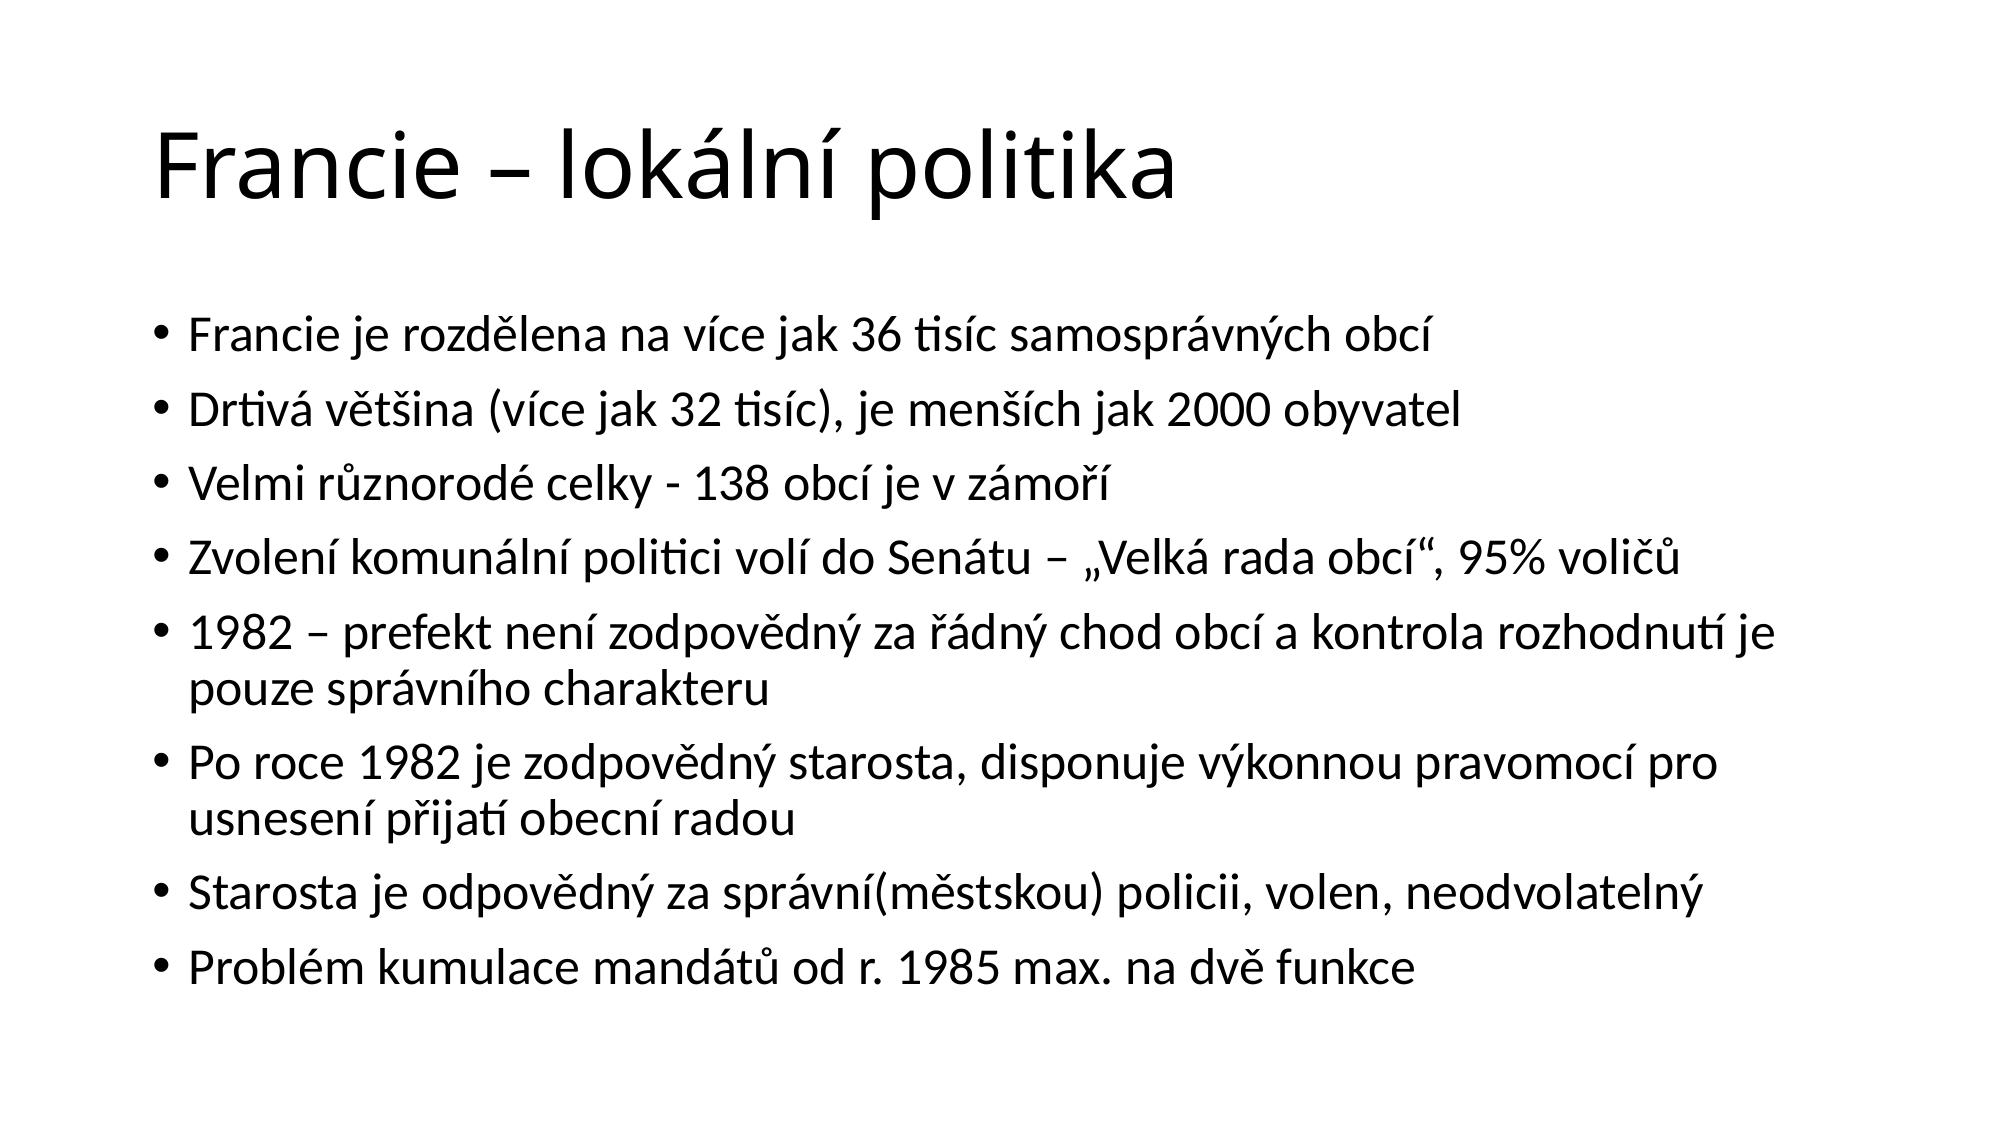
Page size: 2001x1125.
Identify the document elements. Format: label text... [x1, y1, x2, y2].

title Francie – lokální politika [137, 59, 1863, 278]
list Francie je rozdělena na více jak 36 tisíc samosprávných obcí Drtivá většina (více jak 32 tisíc), je menších jak 2000 obyvatel Velmi různorodé celky - 138 obcí je v zámoří Zvolení komunální politici volí do Senátu – „Velká rada obcí“, 95% voličů 1982 – prefekt není zodpovědný za řádný chod obcí a kontrola rozhodnutí je pouze správního charakteru Po roce 1982 je zodpovědný starosta, disponuje výkonnou pravomocí pro usnesení přijatí obecní radou Starosta je odpovědný za správní(městskou) policii, volen, neodvolatelný Problém kumulace mandátů od r. 1985 max. na dvě funkce [137, 299, 1863, 1014]
